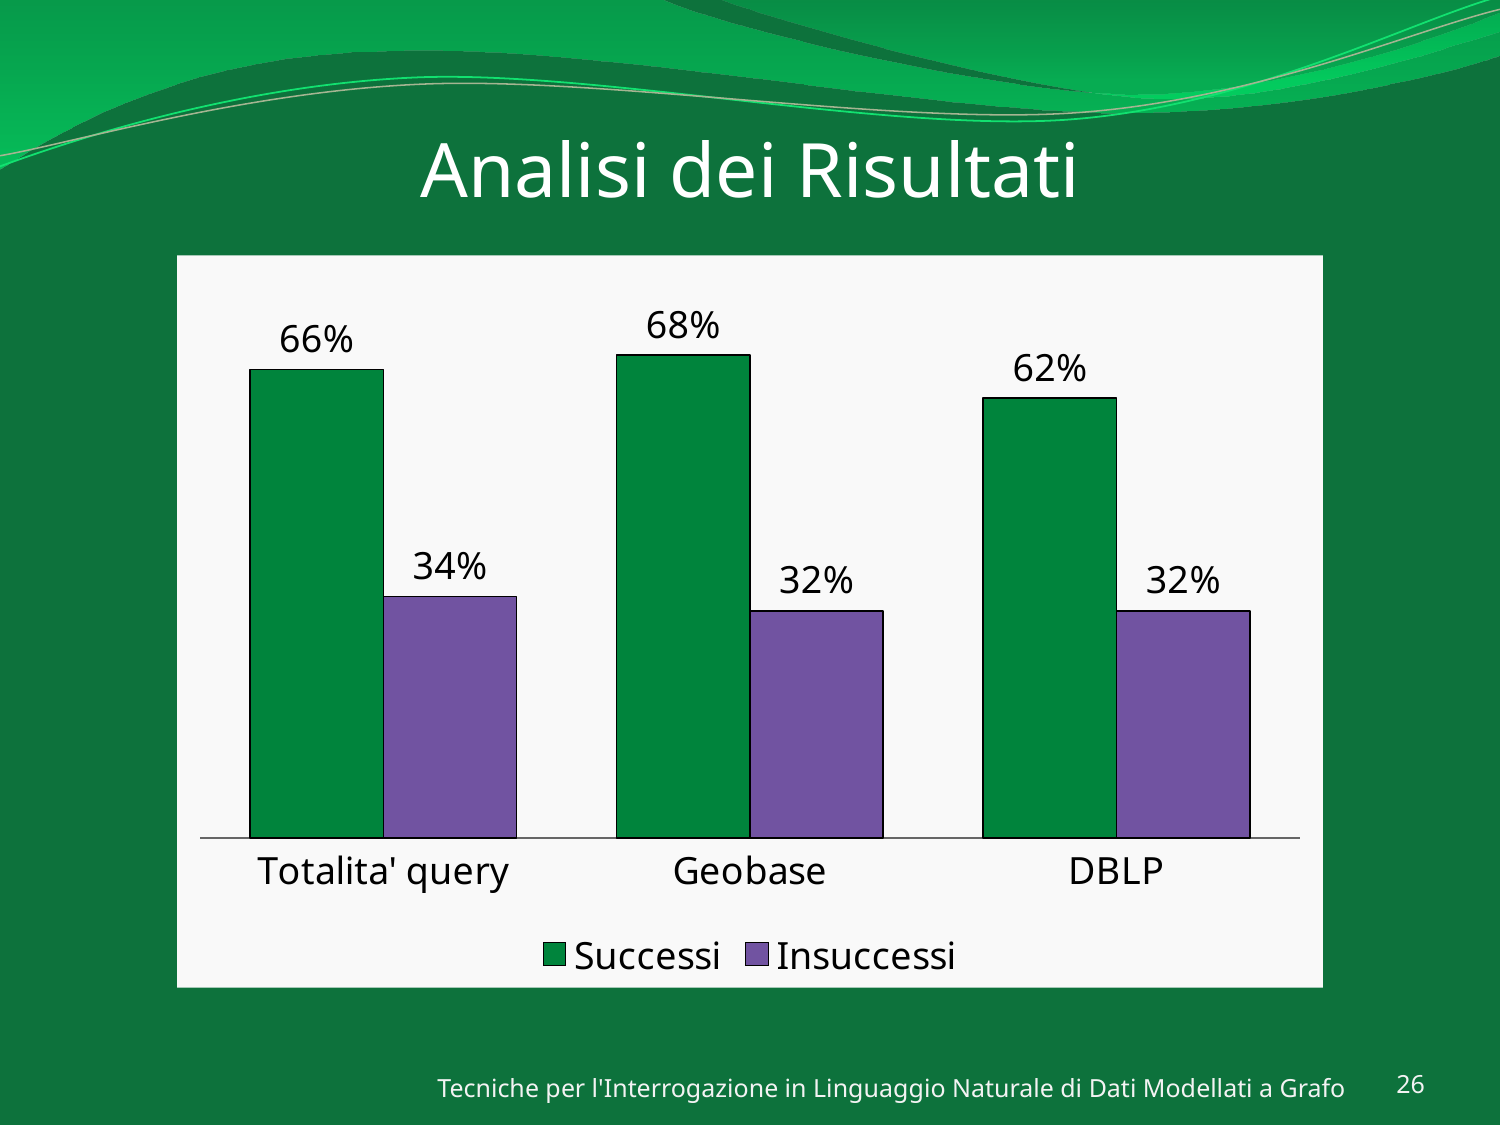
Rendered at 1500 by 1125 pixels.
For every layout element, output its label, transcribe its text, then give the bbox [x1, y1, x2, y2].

footer Tecniche per l'Interrogazione in Linguaggio Naturale di Dati Modellati a Grafo [437, 1042, 1299, 1103]
chart [176, 255, 1324, 988]
slide_number 26 [1299, 1042, 1425, 1103]
title Analisi dei Risultati [75, 115, 1425, 235]
